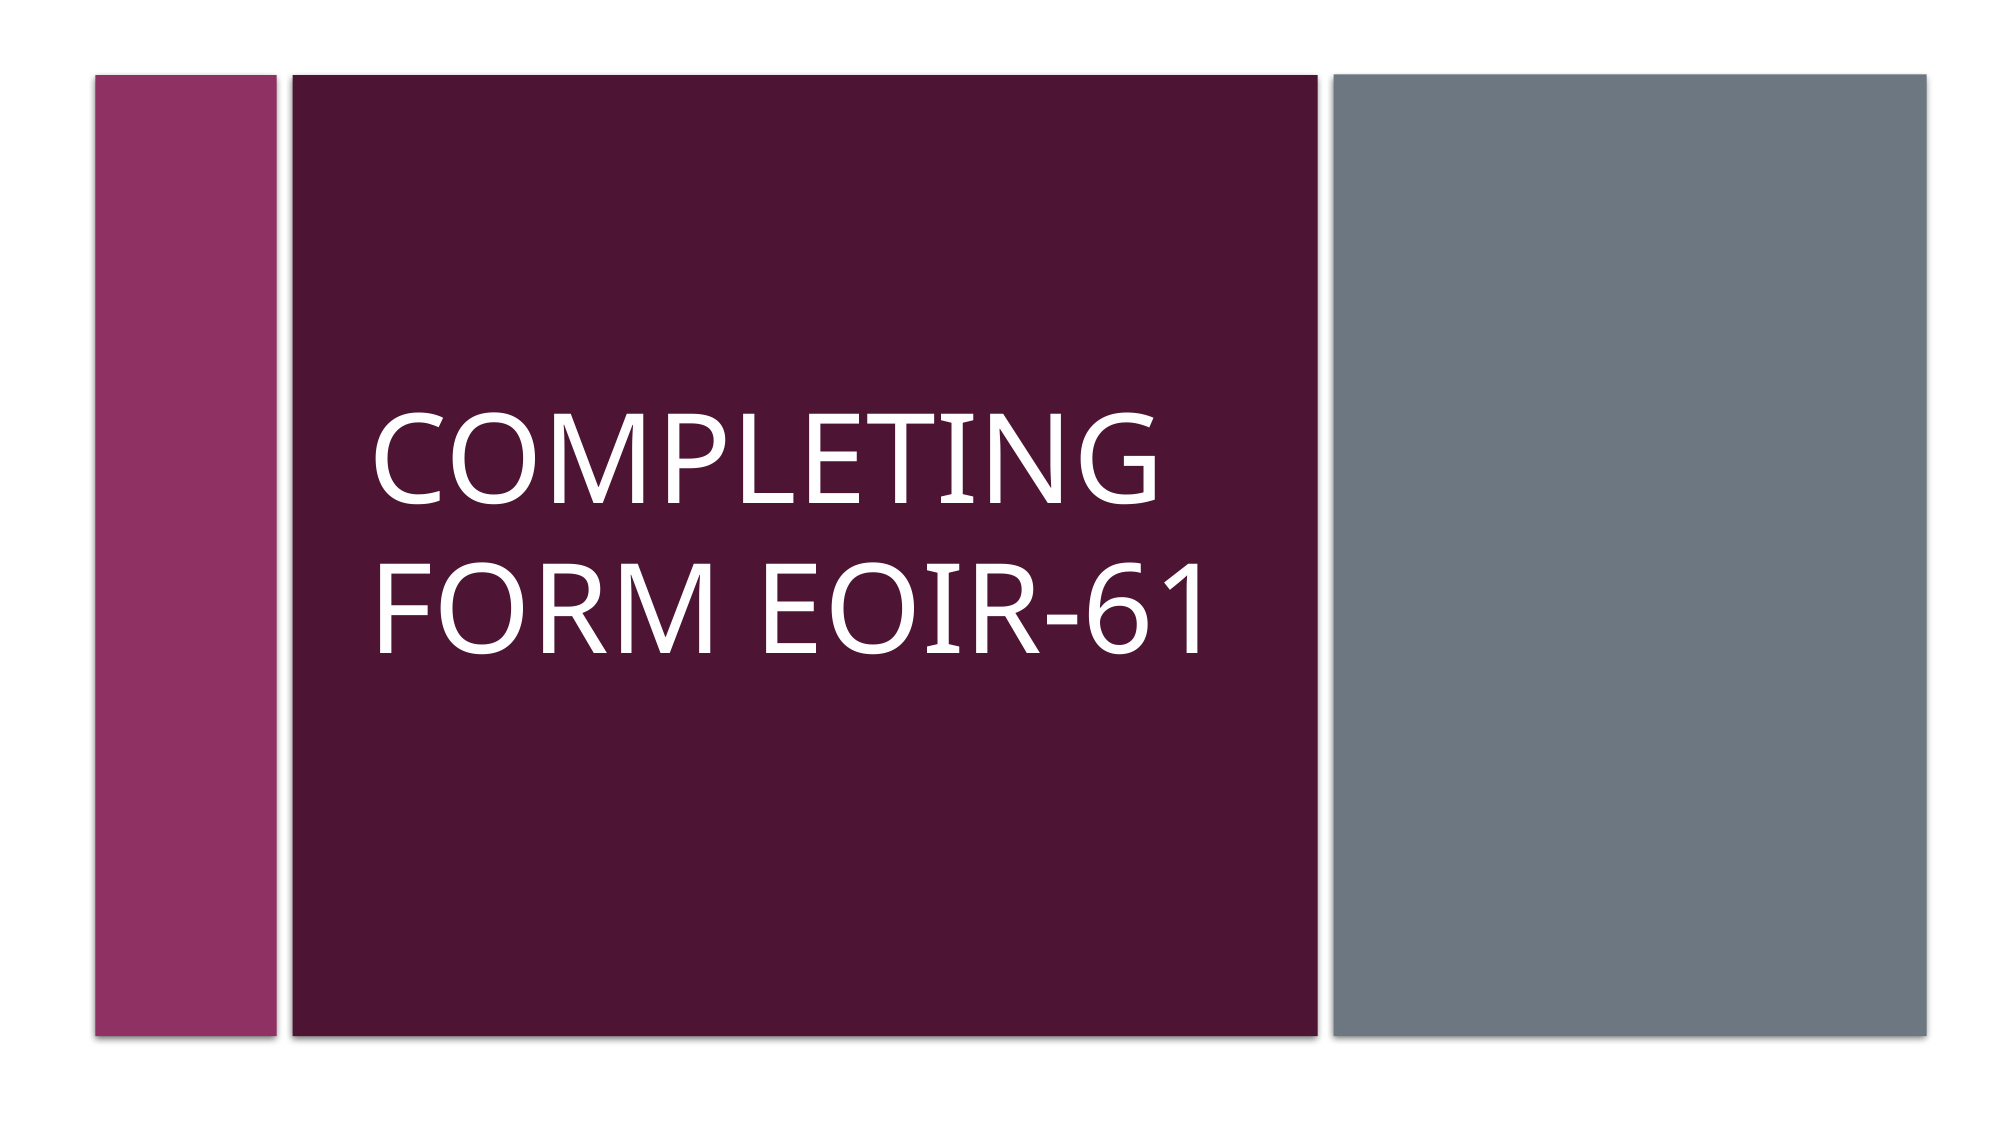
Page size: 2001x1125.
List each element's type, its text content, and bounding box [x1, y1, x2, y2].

text_box [292, 74, 1319, 1037]
text_box [0, 0, 2000, 1125]
text_box [94, 74, 278, 1037]
text_box [1333, 73, 1928, 1037]
title Completing Form EOIR-61 [353, 139, 1261, 918]
